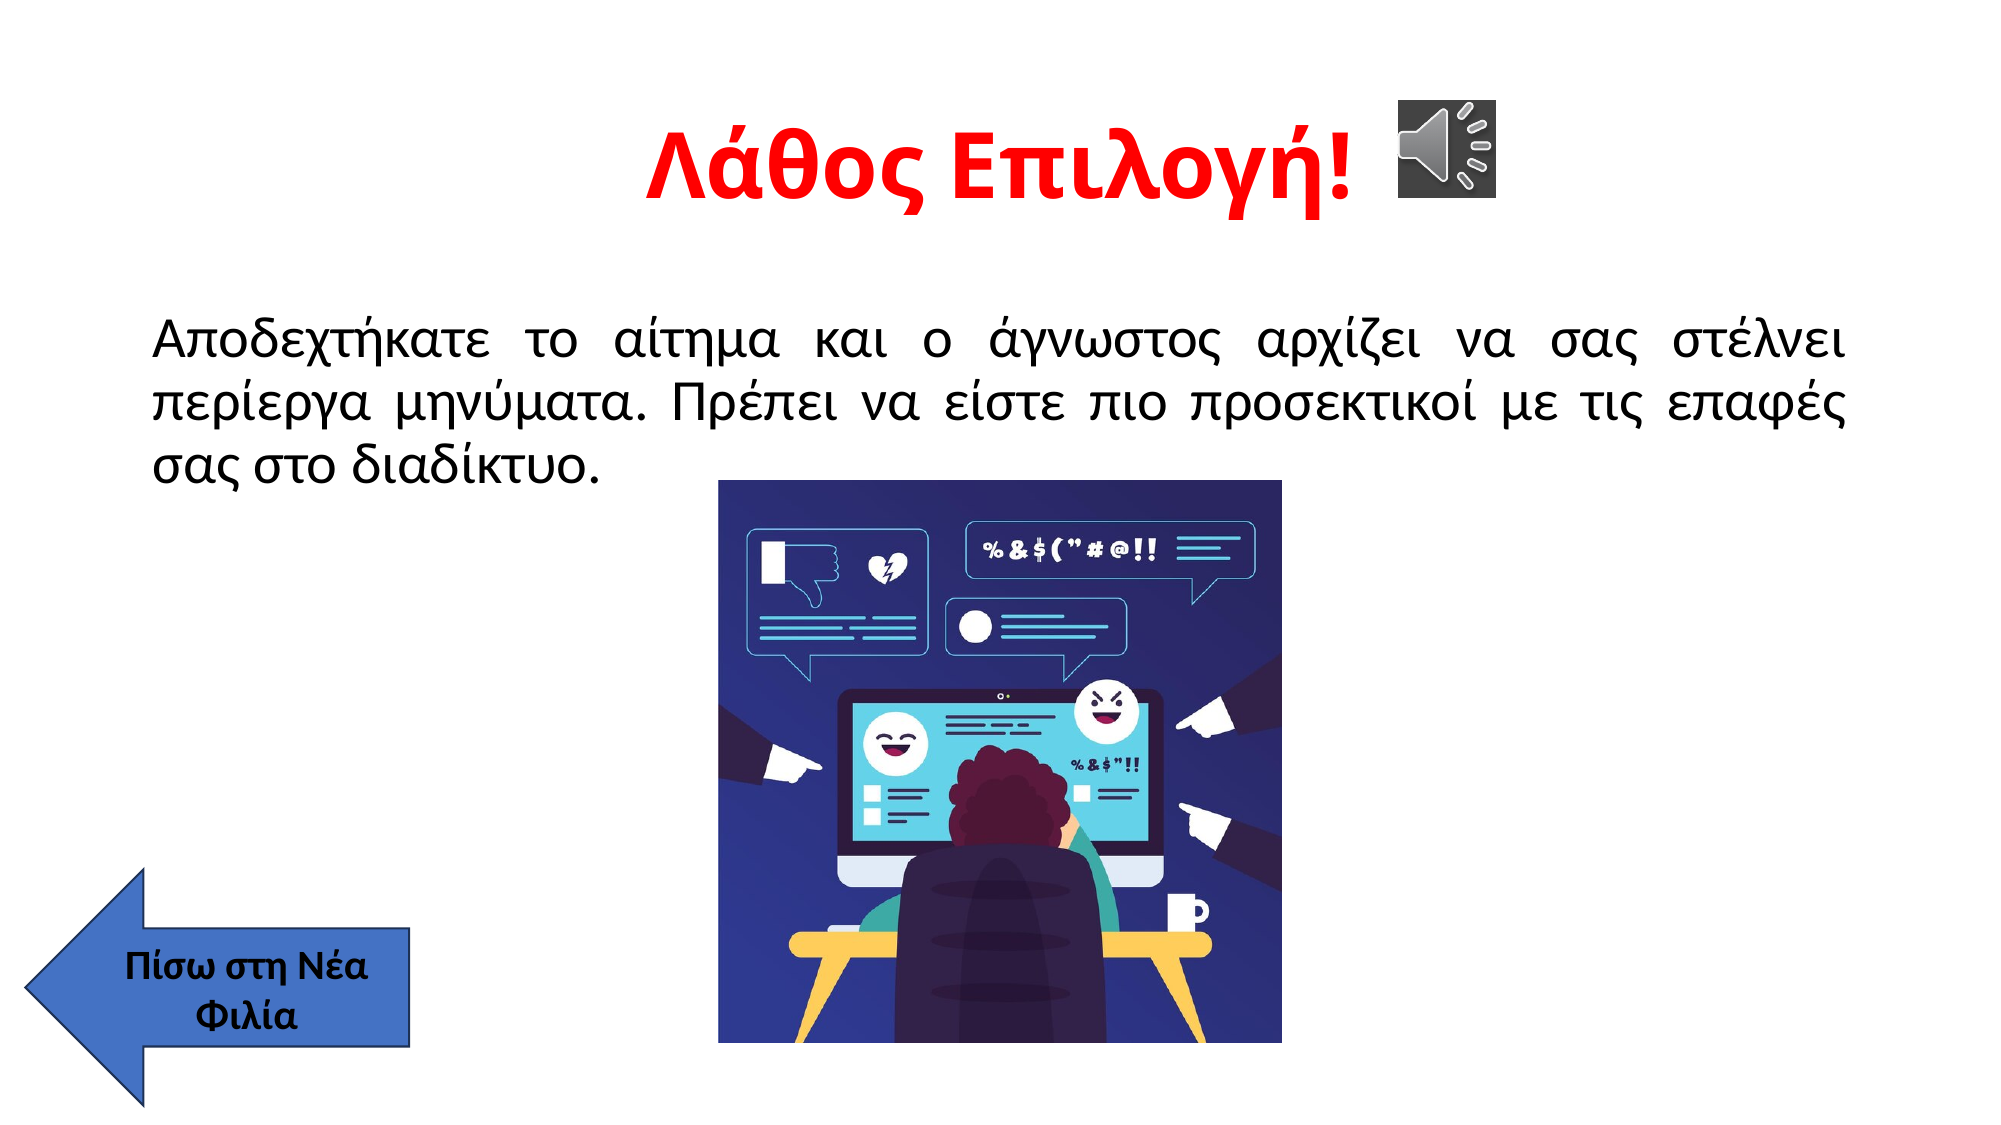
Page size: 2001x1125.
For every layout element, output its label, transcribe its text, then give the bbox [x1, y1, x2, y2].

title Λάθος Επιλογή! [137, 59, 1863, 278]
picture [718, 480, 1282, 1043]
picture [1397, 98, 1498, 199]
text_box Πίσω στη Νέα Φιλία [23, 866, 411, 1109]
list Αποδεχτήκατε το αίτημα και ο άγνωστος αρχίζει να σας στέλνει περίεργα μηνύματα. Πρέπει να είστε πιο προσεκτικοί με τις επαφές σας στο διαδίκτυο. [137, 299, 1863, 517]
